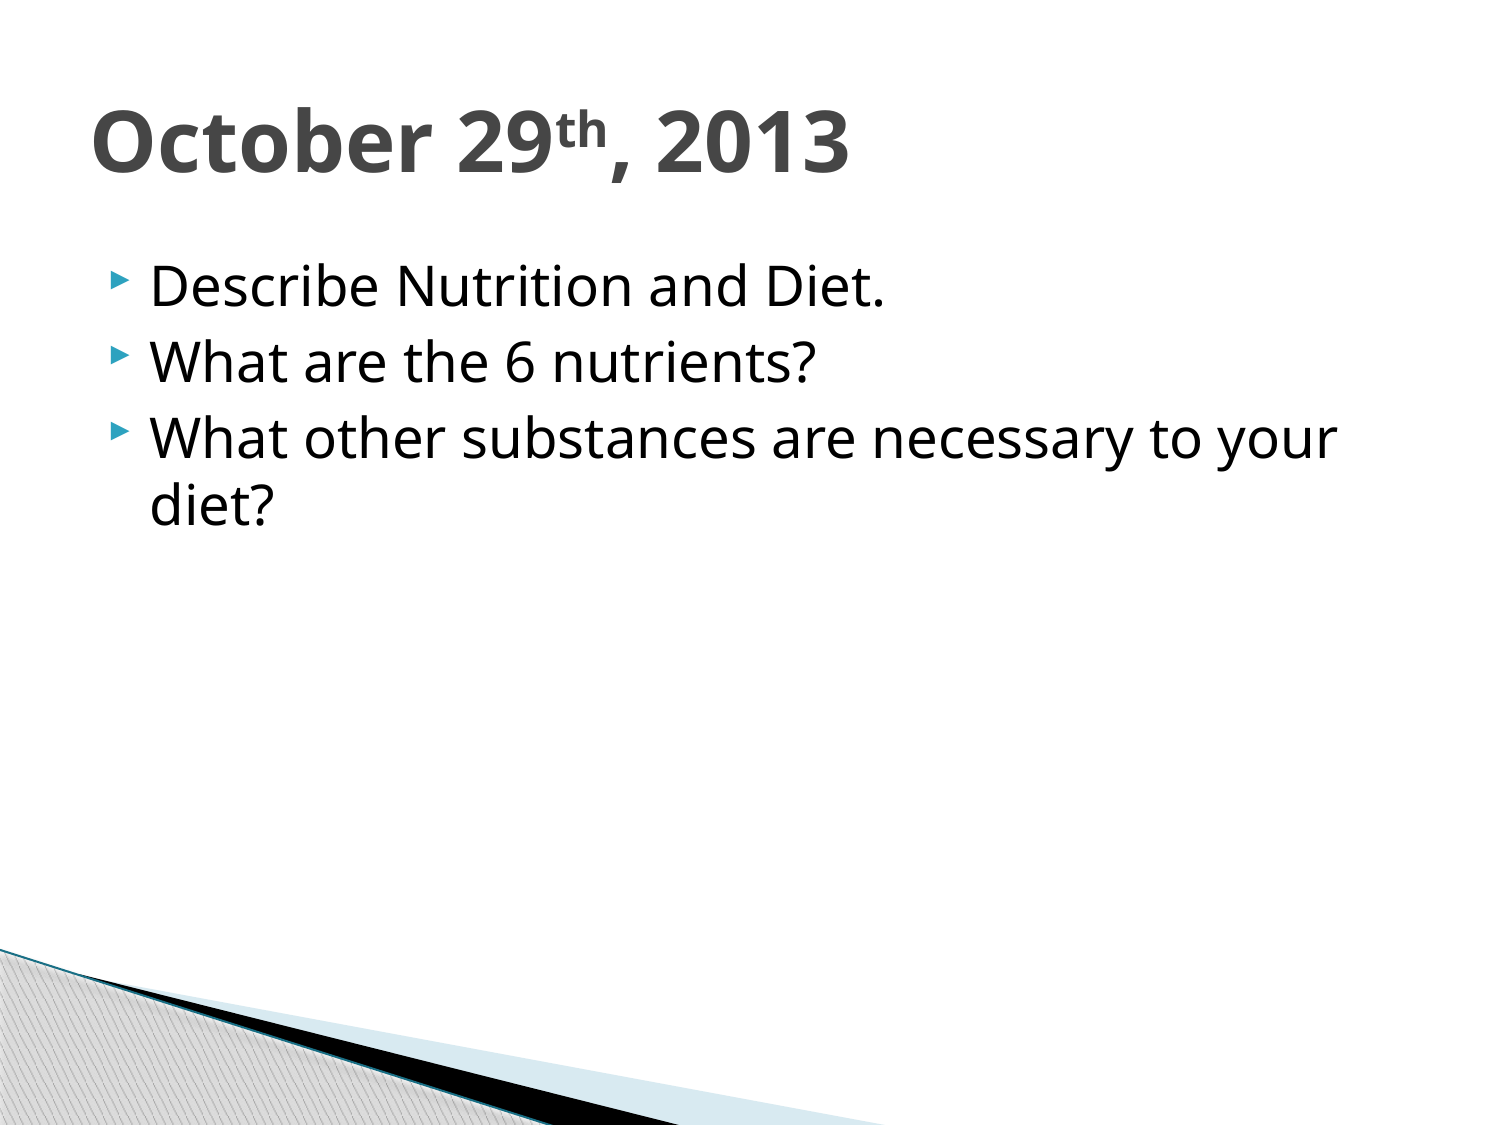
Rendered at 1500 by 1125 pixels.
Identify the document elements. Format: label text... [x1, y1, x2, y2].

title October 29th, 2013 [75, 45, 1425, 233]
list Describe Nutrition and Diet. What are the 6 nutrients? What other substances are necessary to your diet? [75, 243, 1425, 986]
